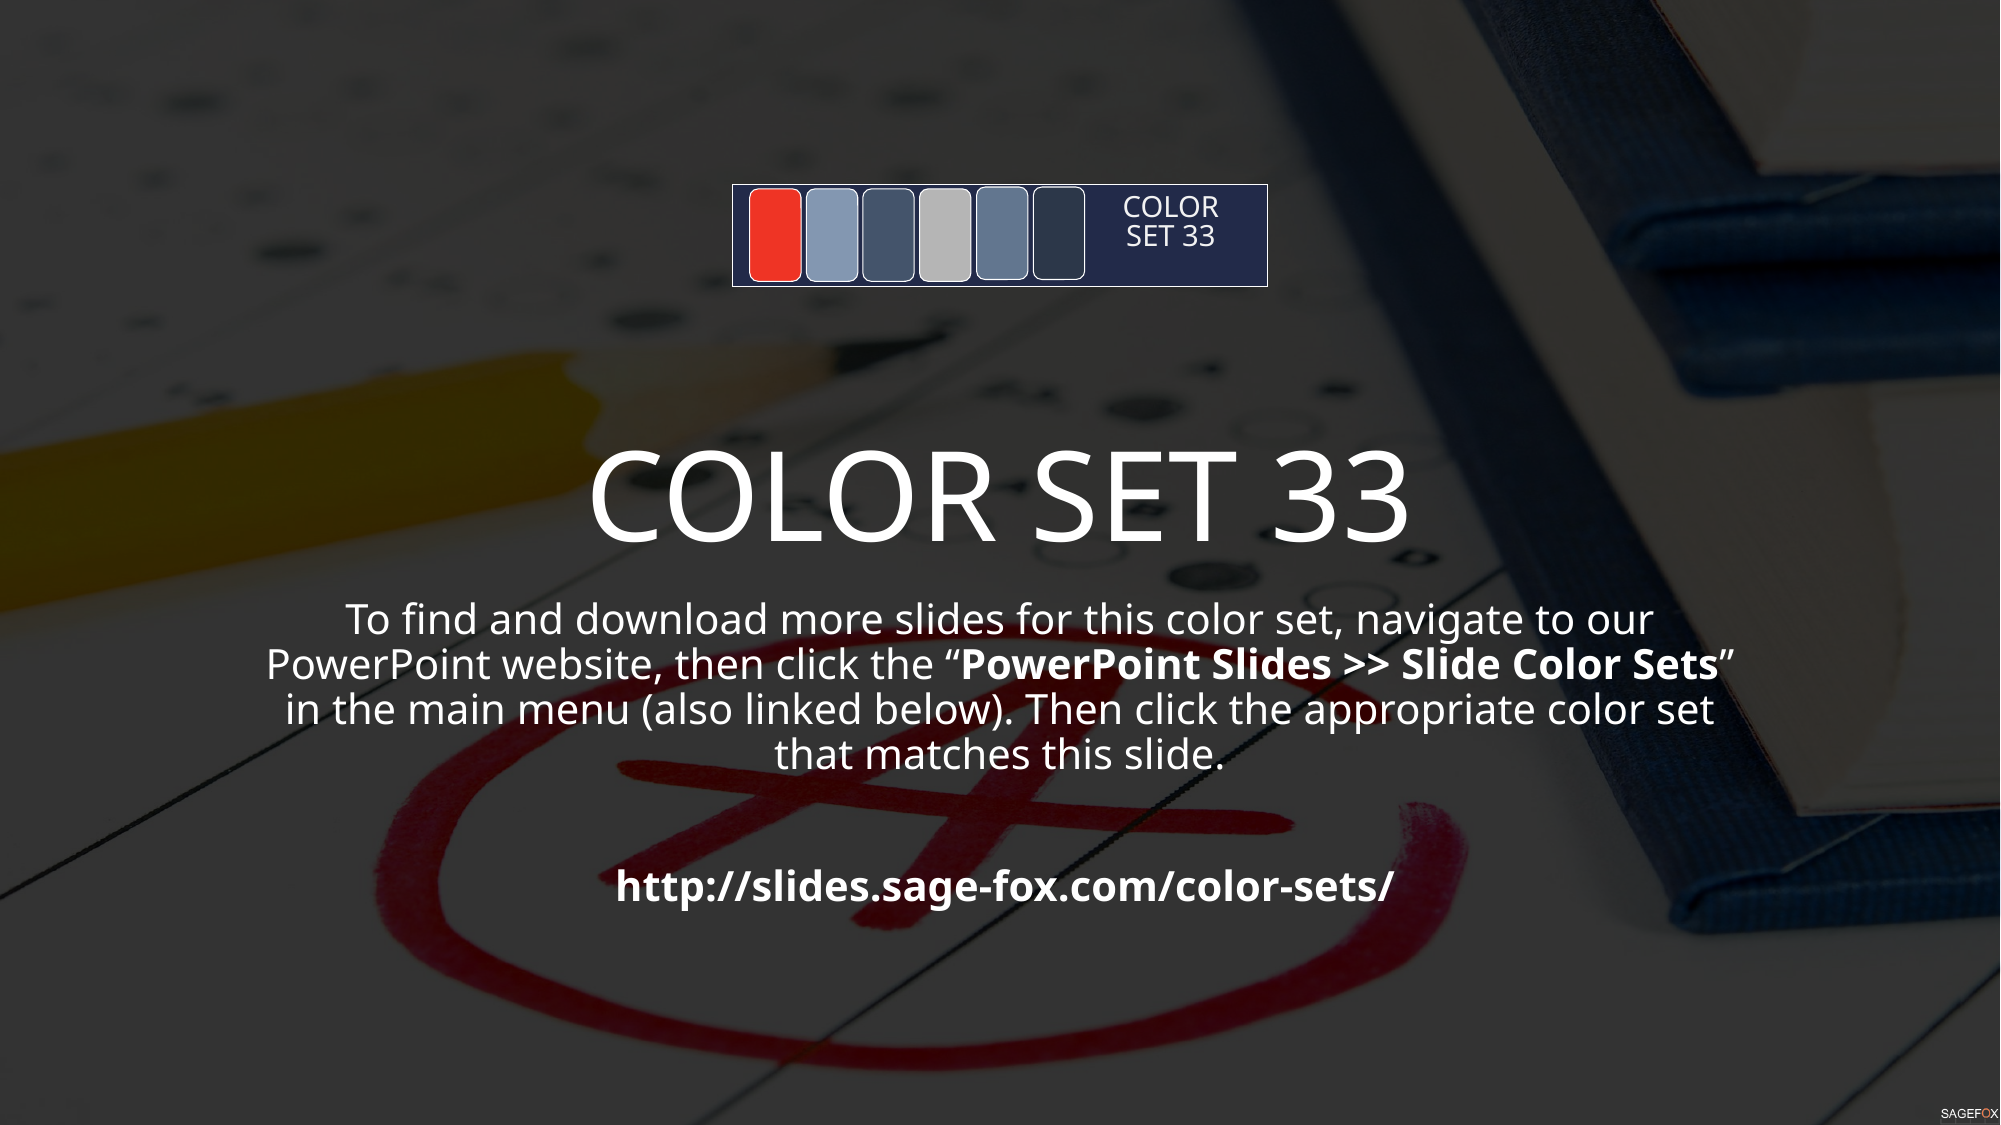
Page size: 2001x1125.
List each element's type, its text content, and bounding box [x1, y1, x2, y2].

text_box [732, 184, 1268, 290]
title COLOR SET 33 [249, 184, 1750, 576]
subtitle To find and download more slides for this color set, navigate to our PowerPoint website, then click the “PowerPoint Slides >> Slide Color Sets” in the main menu (also linked below). Then click the appropriate color set that matches this slide. http://slides.sage-fox.com/color-sets/ [249, 590, 1750, 863]
picture [0, 0, 2001, 1125]
